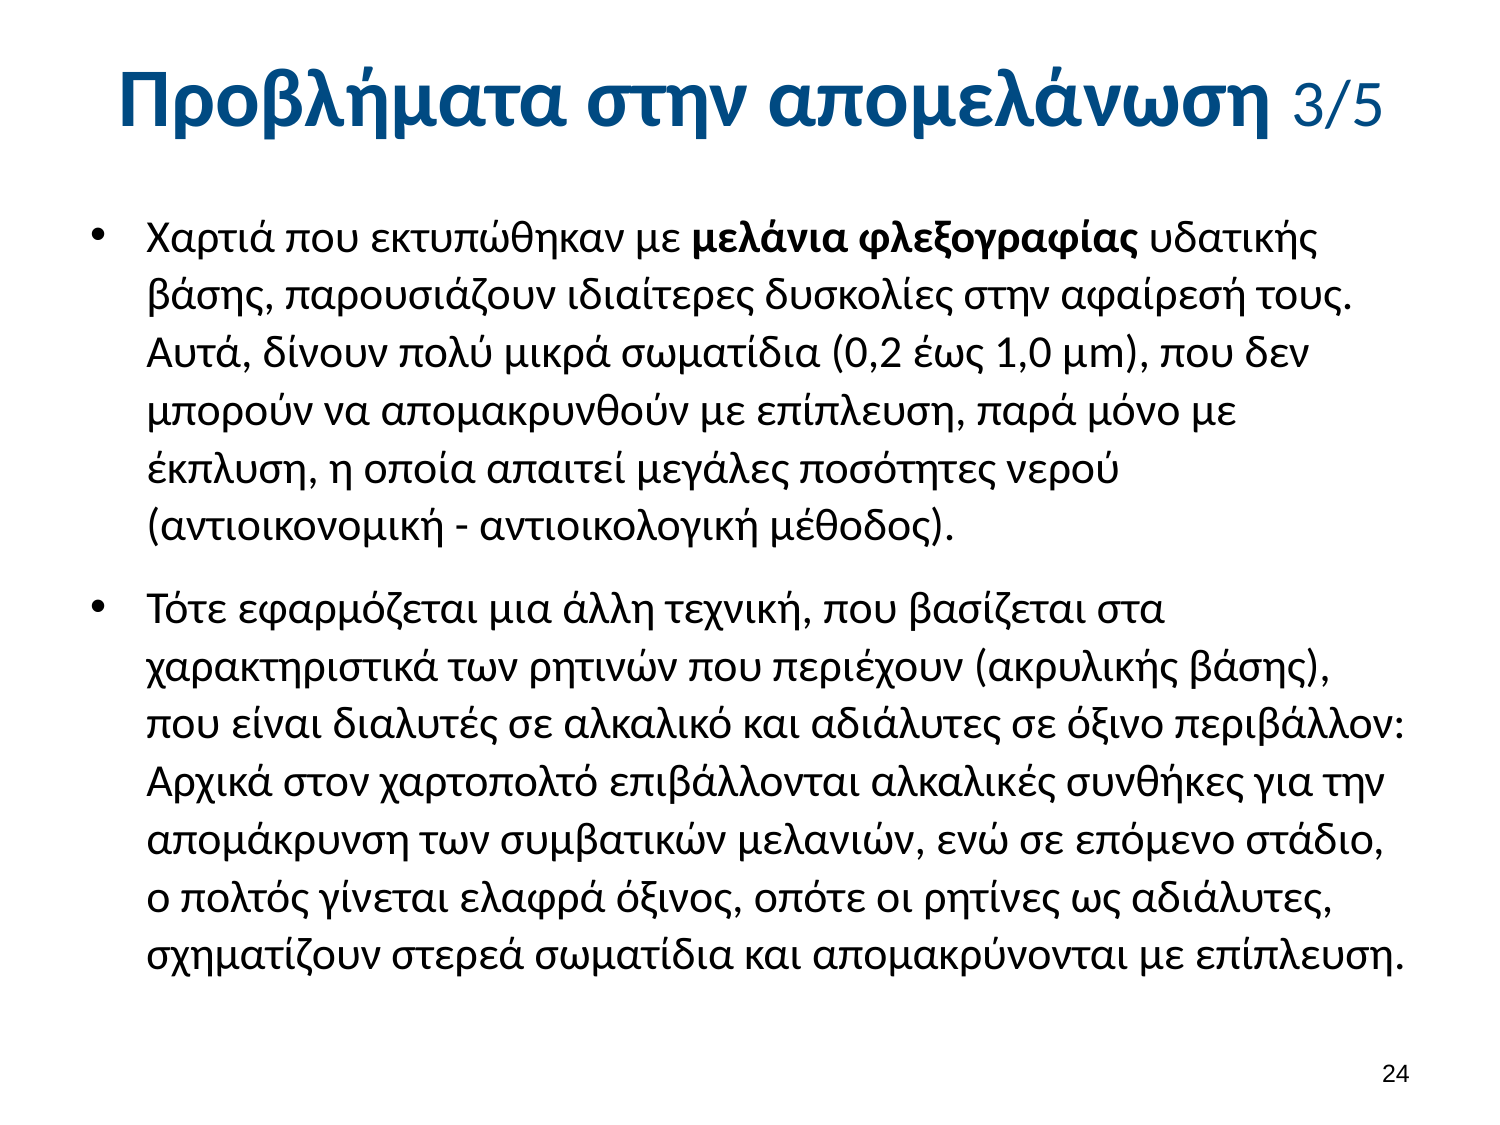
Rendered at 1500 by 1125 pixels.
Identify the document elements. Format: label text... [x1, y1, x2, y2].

slide_number 23 [1074, 1042, 1425, 1103]
list Χαρτιά που εκτυπώθηκαν με μελάνια φλεξογραφίας υδατικής βάσης, παρουσιάζουν ιδιαίτερες δυσκολίες στην αφαίρεσή τους. Αυτά, δίνουν πολύ μικρά σωματίδια (0,2 έως 1,0 μm), που δεν μπορούν να απομακρυνθούν με επίπλευση, παρά μόνο με έκπλυση, η οποία απαιτεί μεγάλες ποσότητες νερού (αντιοικονομική - αντιοικολογική μέθοδος). Τότε εφαρμόζεται μια άλλη τεχνική, που βασίζεται στα χαρακτηριστικά των ρητινών που περιέχουν (ακρυλικής βάσης), που είναι διαλυτές σε αλκαλικό και αδιάλυτες σε όξινο περιβάλλον: Αρχικά στον χαρτοπολτό επιβάλλονται αλκαλικές συνθήκες για την απομάκρυνση των συμβατικών μελανιών, ενώ σε επόμενο στάδιο, ο πολτός γίνεται ελαφρά όξινος, οπότε οι ρητίνες ως αδιάλυτες, σχηματίζουν στερεά σωματίδια και απομακρύνονται με επίπλευση. [75, 196, 1425, 1024]
title Προβλήματα στην απομελάνωση 3/5 [76, 19, 1427, 169]
